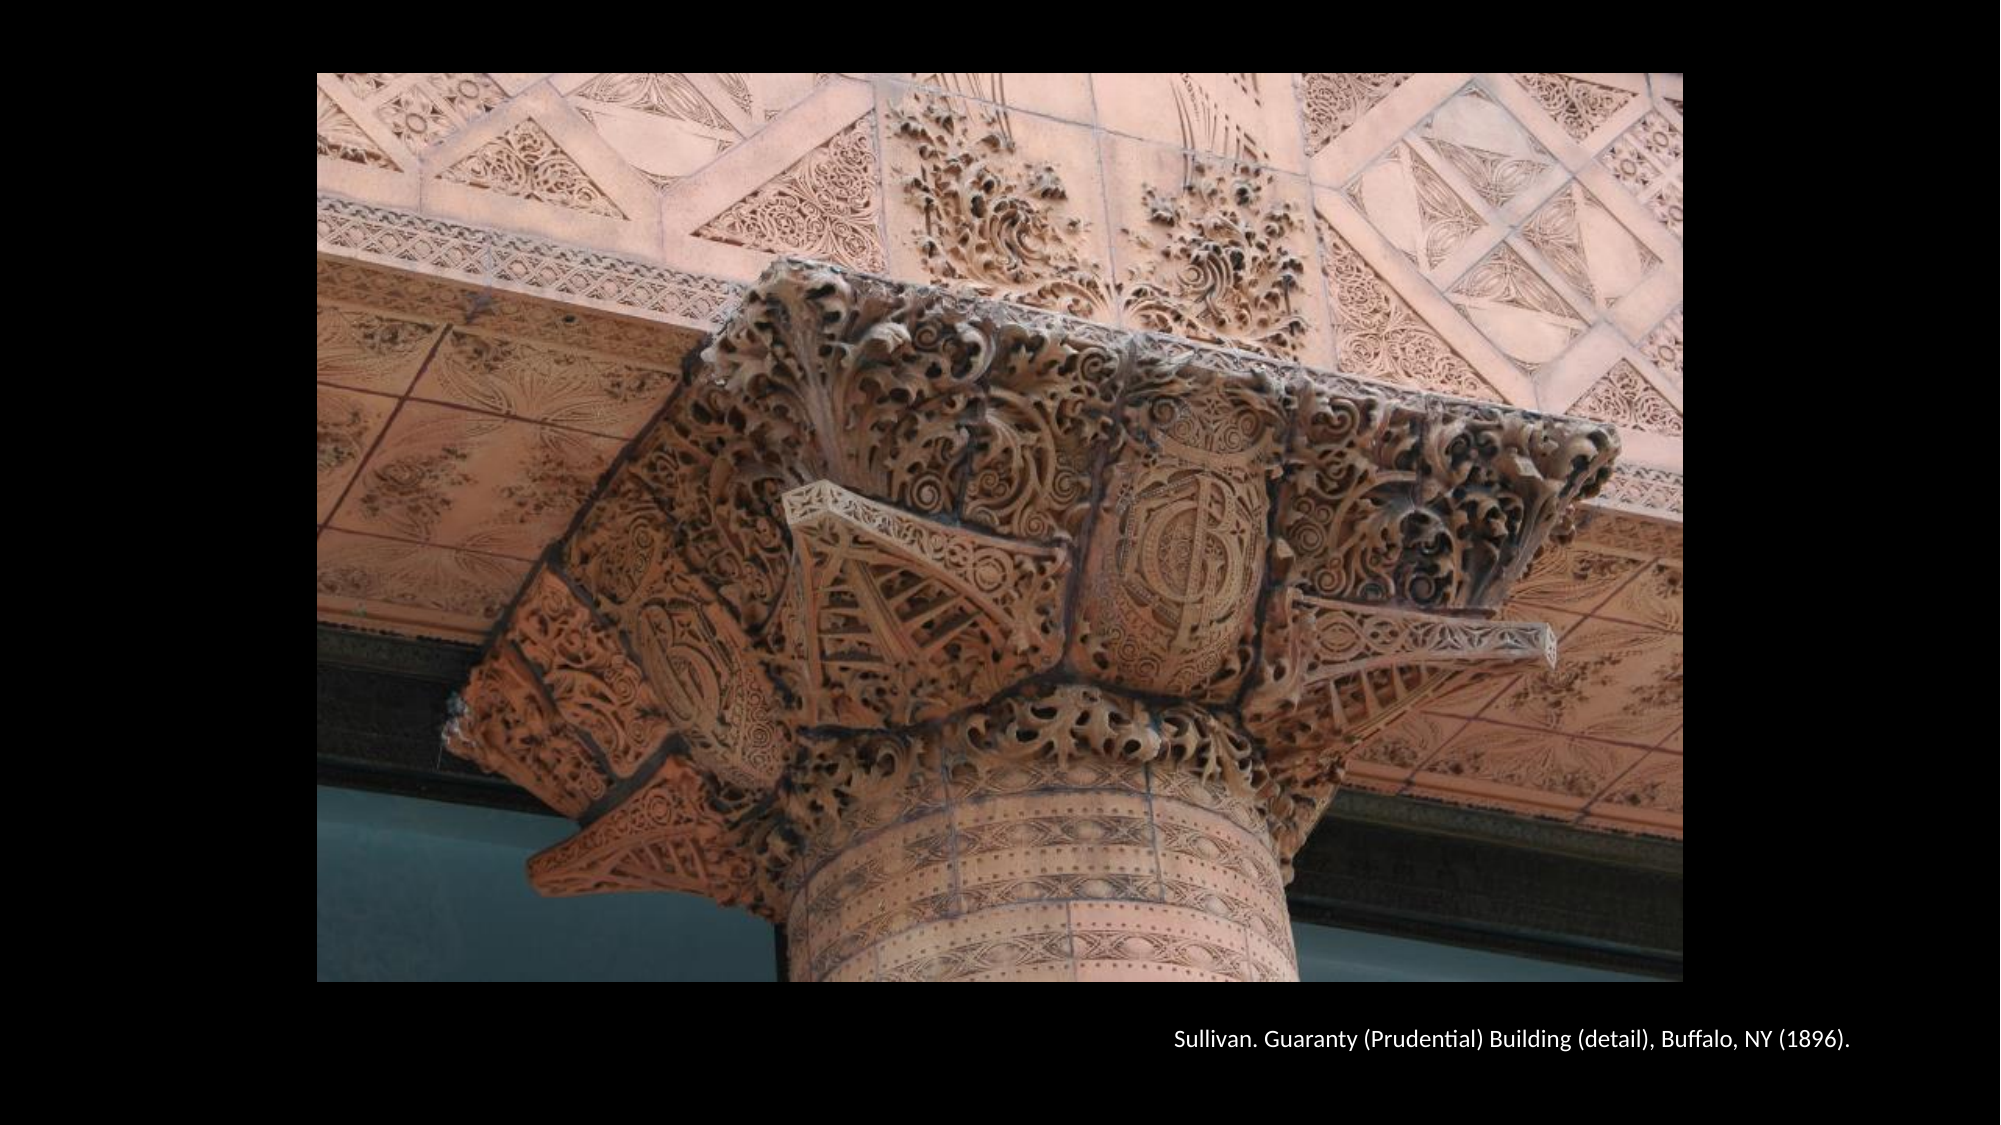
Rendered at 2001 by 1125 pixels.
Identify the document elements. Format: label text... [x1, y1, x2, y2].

picture [317, 73, 1683, 982]
text_box Sullivan. Guaranty (Prudential) Building (detail), Buffalo, NY (1896). [1159, 1014, 1867, 1060]
